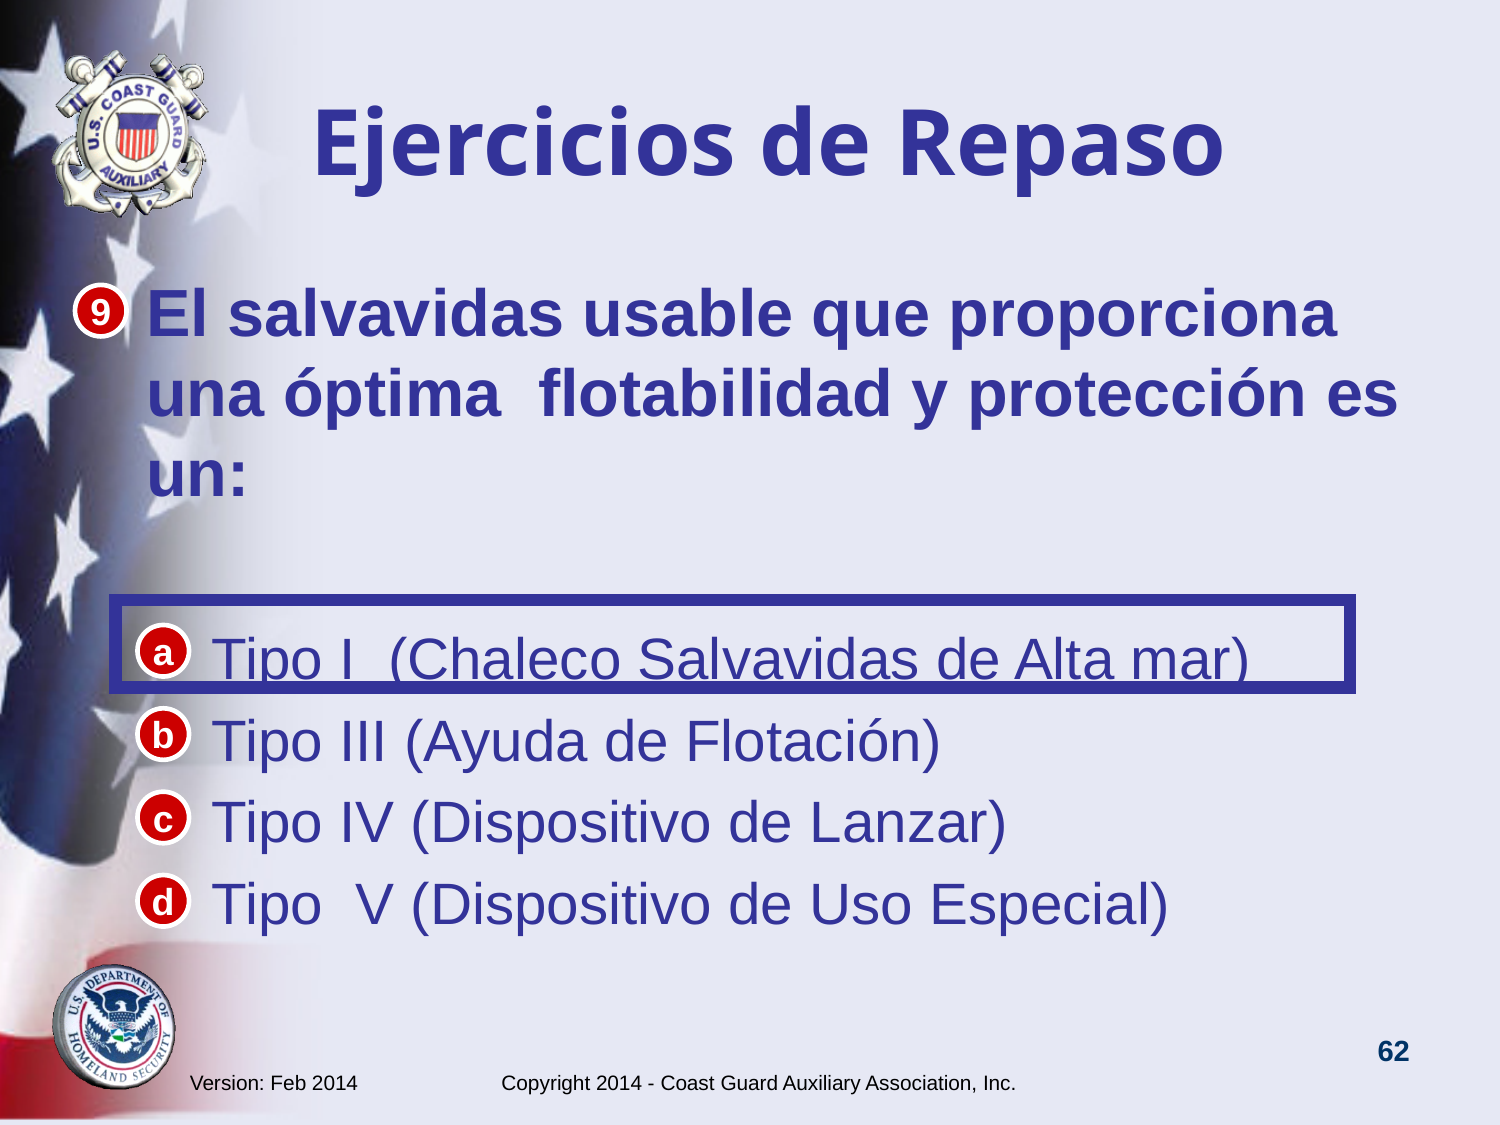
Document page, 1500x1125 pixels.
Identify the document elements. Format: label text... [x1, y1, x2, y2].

footer Version: Feb 2014 Copyright 2014 - Coast Guard Auxiliary Association, Inc. [124, 1024, 1088, 1103]
text_box b [137, 708, 190, 760]
list El salvavidas usable que proporciona una óptima flotabilidad y protección es un: Tipo I (Chaleco Salvavidas de Alta mar) Tipo III (Ayuda de Flotación) Tipo IV (Dispositivo de Lanzar) Tipo V (Dispositivo de Uso Especial) [75, 262, 1425, 1005]
title Ejercicios de Repaso [112, 45, 1425, 233]
text_box c [137, 791, 190, 844]
slide_number 62 [1088, 1024, 1426, 1103]
text_box 9 [75, 284, 127, 337]
text_box d [137, 875, 190, 927]
text_box [115, 599, 1350, 688]
picture [0, 0, 1500, 1125]
